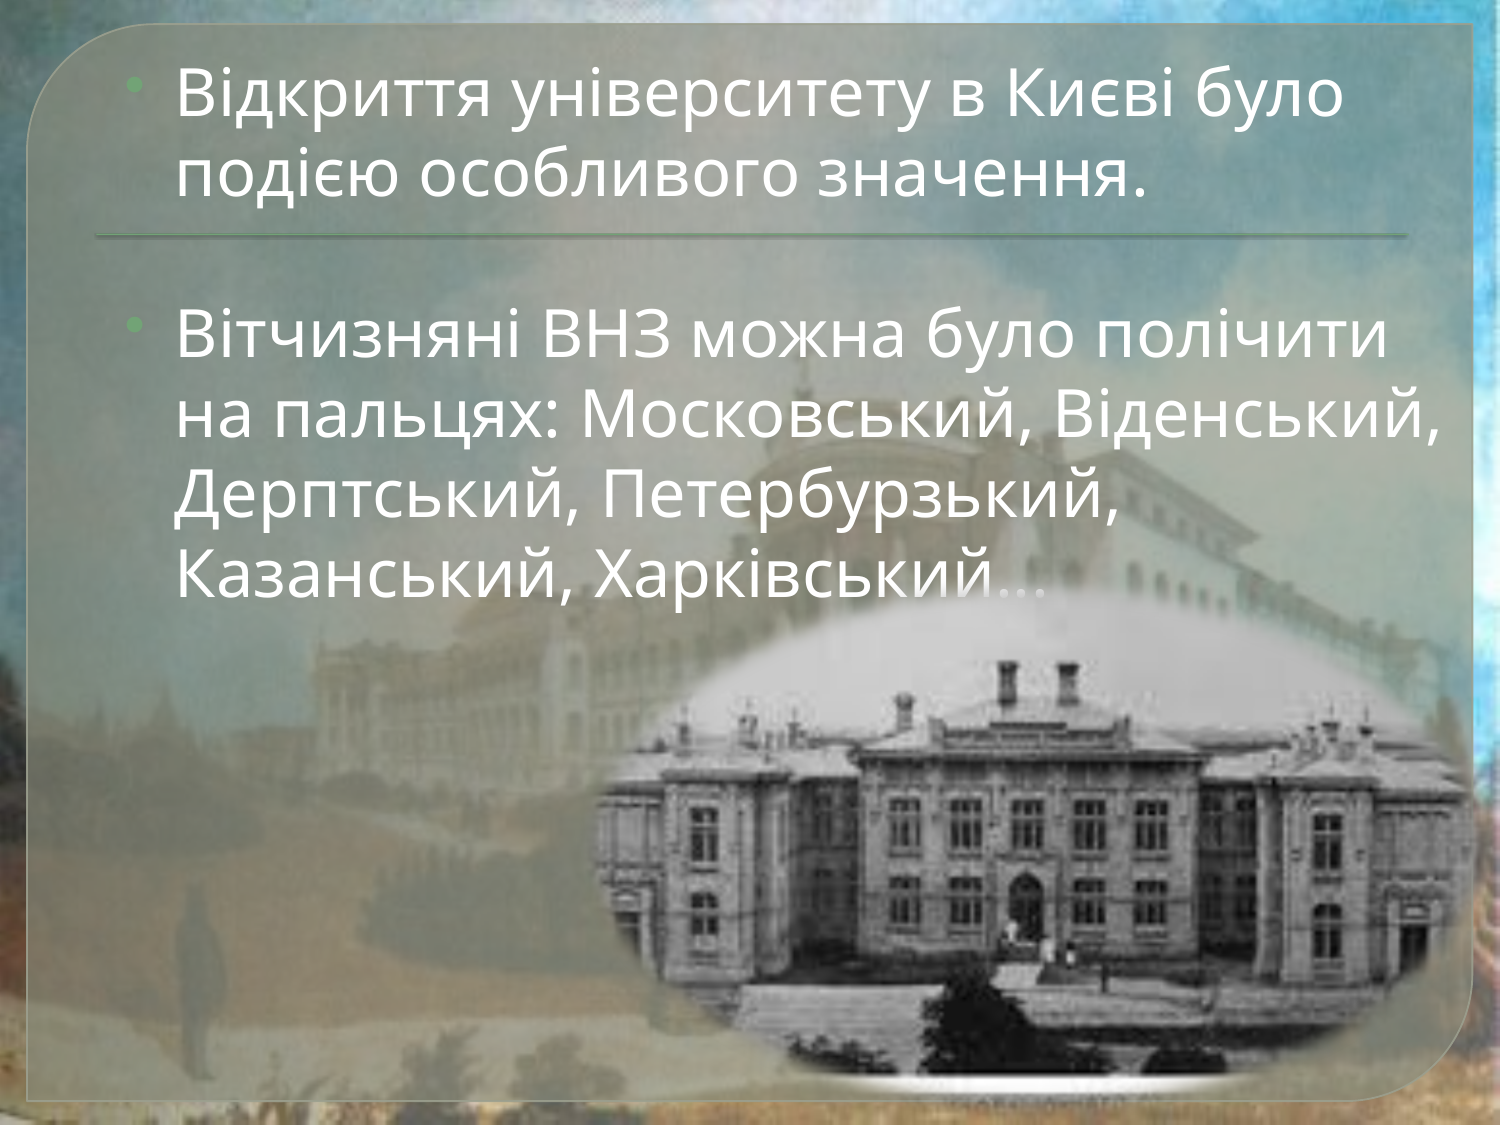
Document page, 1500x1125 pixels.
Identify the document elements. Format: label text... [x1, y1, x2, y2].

list Відкриття університету в Києві було подією особливого значення. Вітчизняні ВНЗ можна було полічити на пальцях: Московський, Віденський, Дерптський, Петербурзький, Казанський, Харківський... [112, 42, 1463, 846]
picture [0, 0, 1500, 1125]
